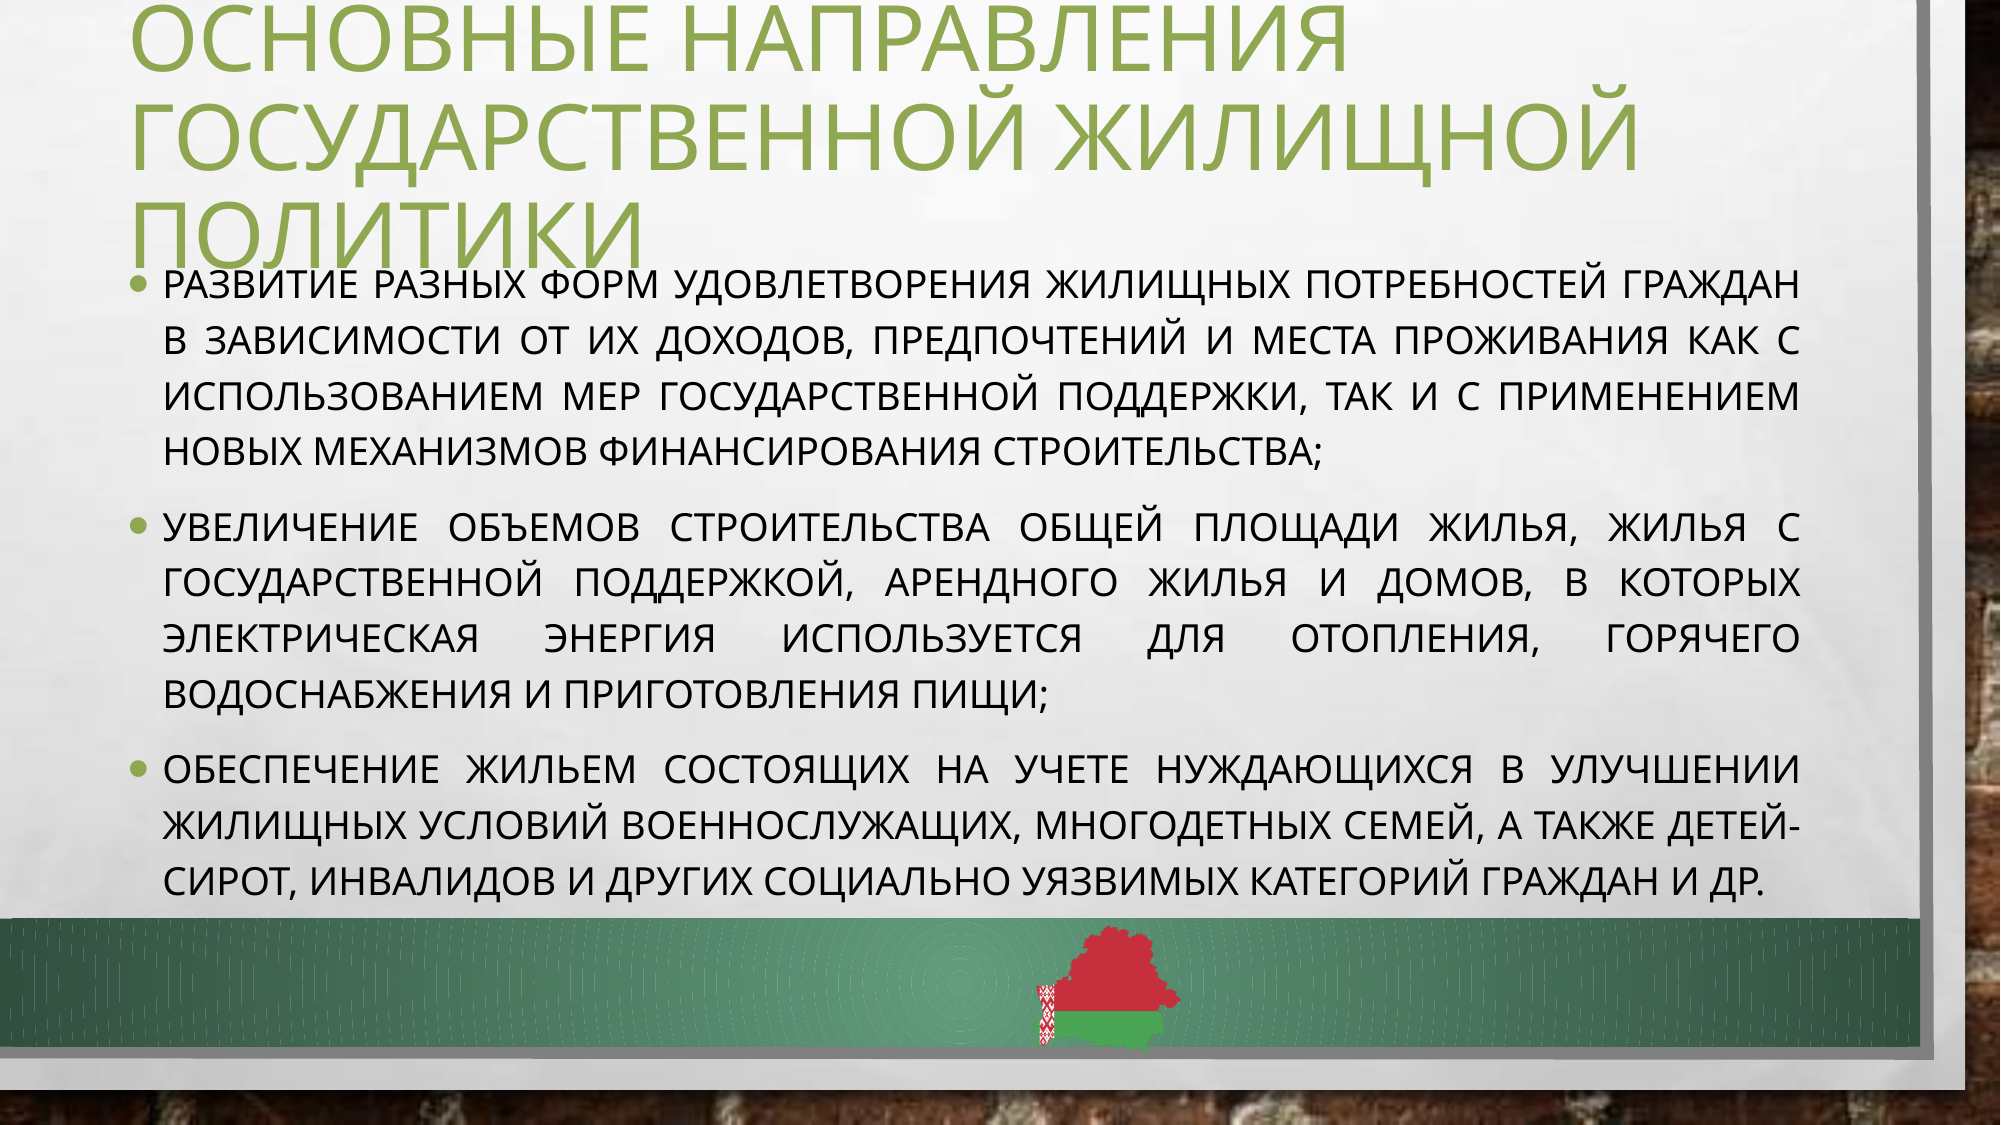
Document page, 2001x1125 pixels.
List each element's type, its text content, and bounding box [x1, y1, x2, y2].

picture [0, 0, 2000, 1125]
picture [1031, 924, 1181, 1055]
title ОСНОВНЫЕ НАПРАВЛЕНИЯ ГОСУДАРСТВЕННОЙ ЖИЛИЩНОЙ ПОЛИТИКИ [112, 46, 1818, 234]
list развитие разных форм удовлетворения жилищных потребностей граждан в зависимости от их доходов, предпочтений и места проживания как с использованием мер государственной поддержки, так и с применением новых механизмов финансирования строительства; увеличение объемов строительства общей площади жилья, жилья с государственной поддержкой, арендного жилья и домов, в которых электрическая энергия используется для отопления, горячего водоснабжения и приготовления пищи; обеспечение жильем состоящих на учете нуждающихся в улучшении жилищных условий военнослужащих, многодетных семей, а также детей-сирот, инвалидов и других социально уязвимых категорий граждан и др. [112, 234, 1818, 919]
